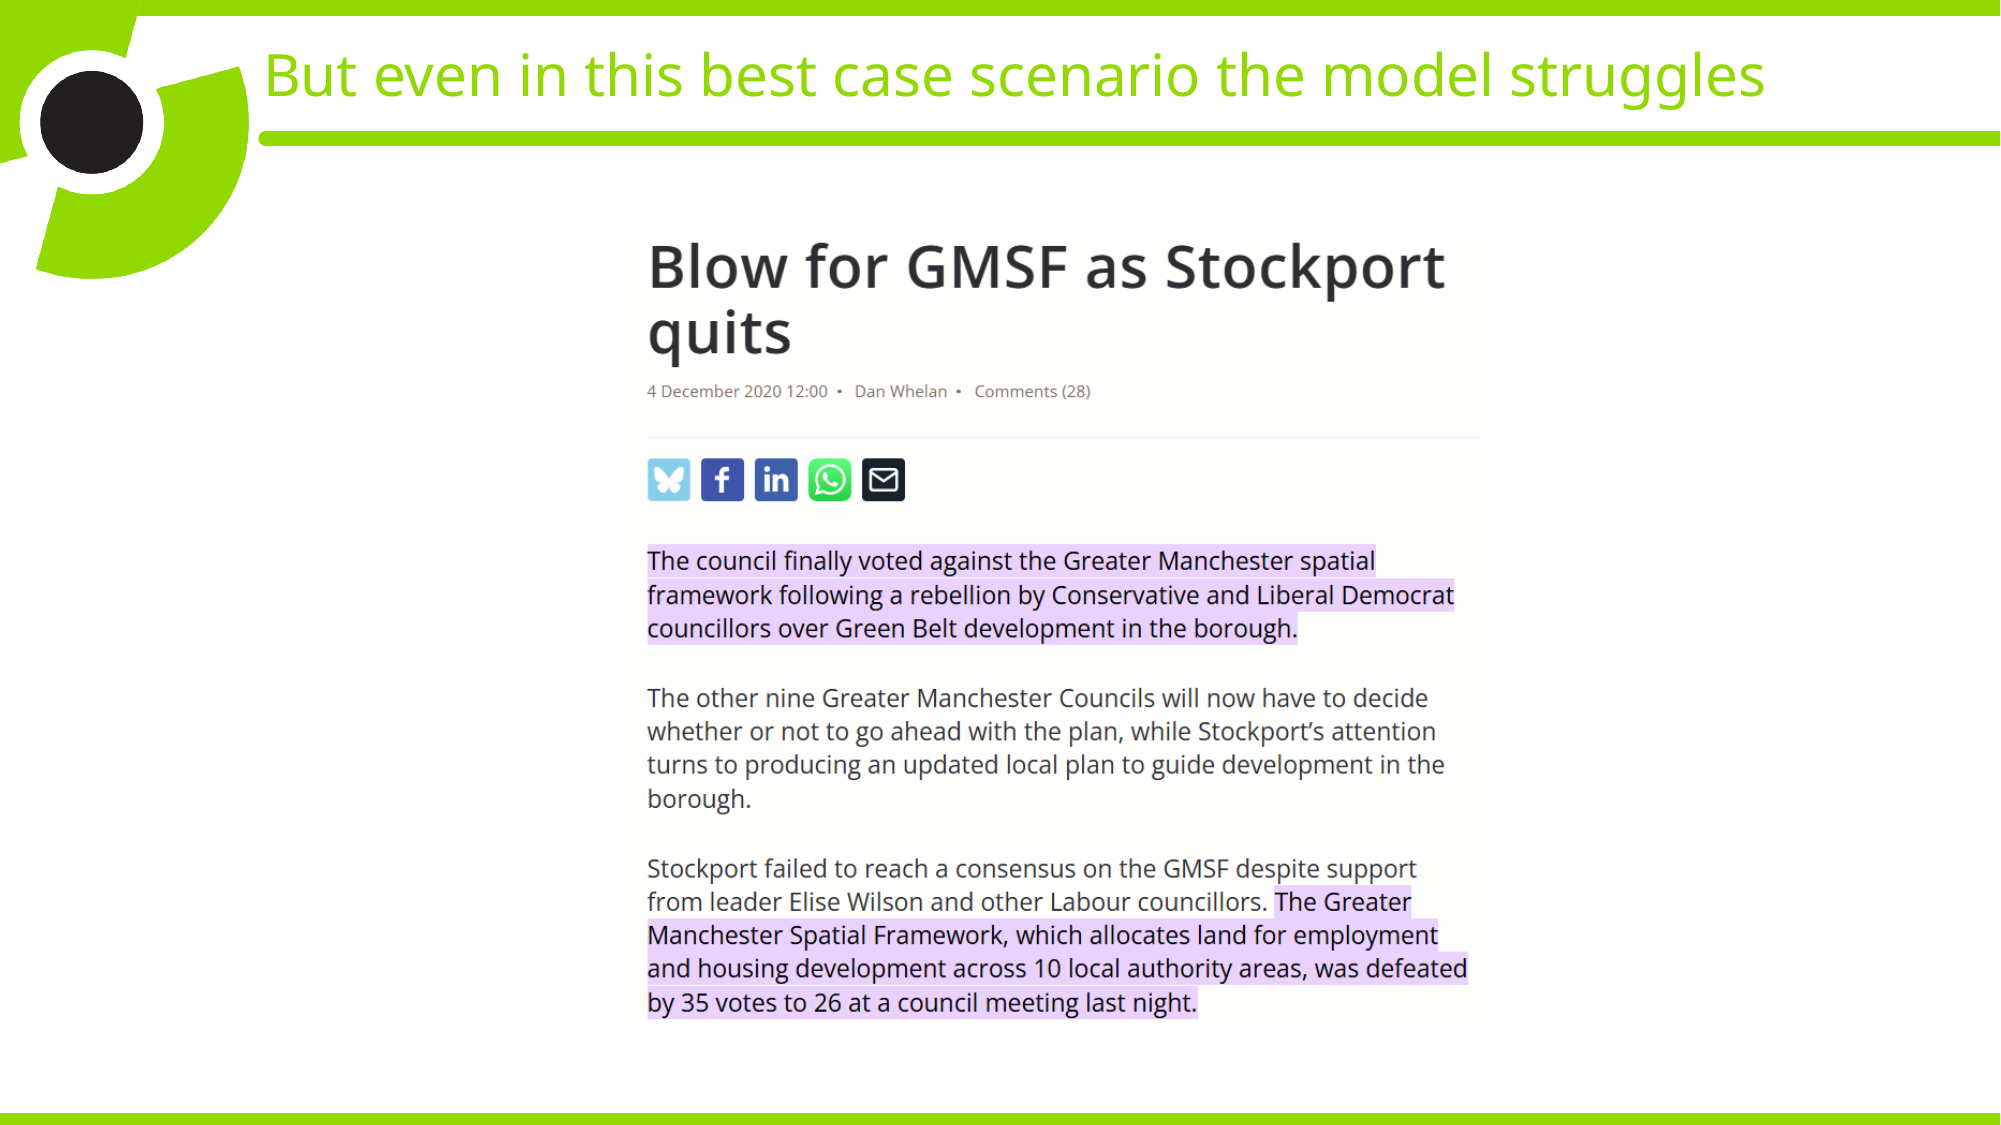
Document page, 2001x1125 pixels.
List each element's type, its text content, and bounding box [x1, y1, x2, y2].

picture [0, 0, 249, 279]
title But even in this best case scenario the model struggles [248, 28, 2000, 127]
picture [624, 231, 1494, 1030]
